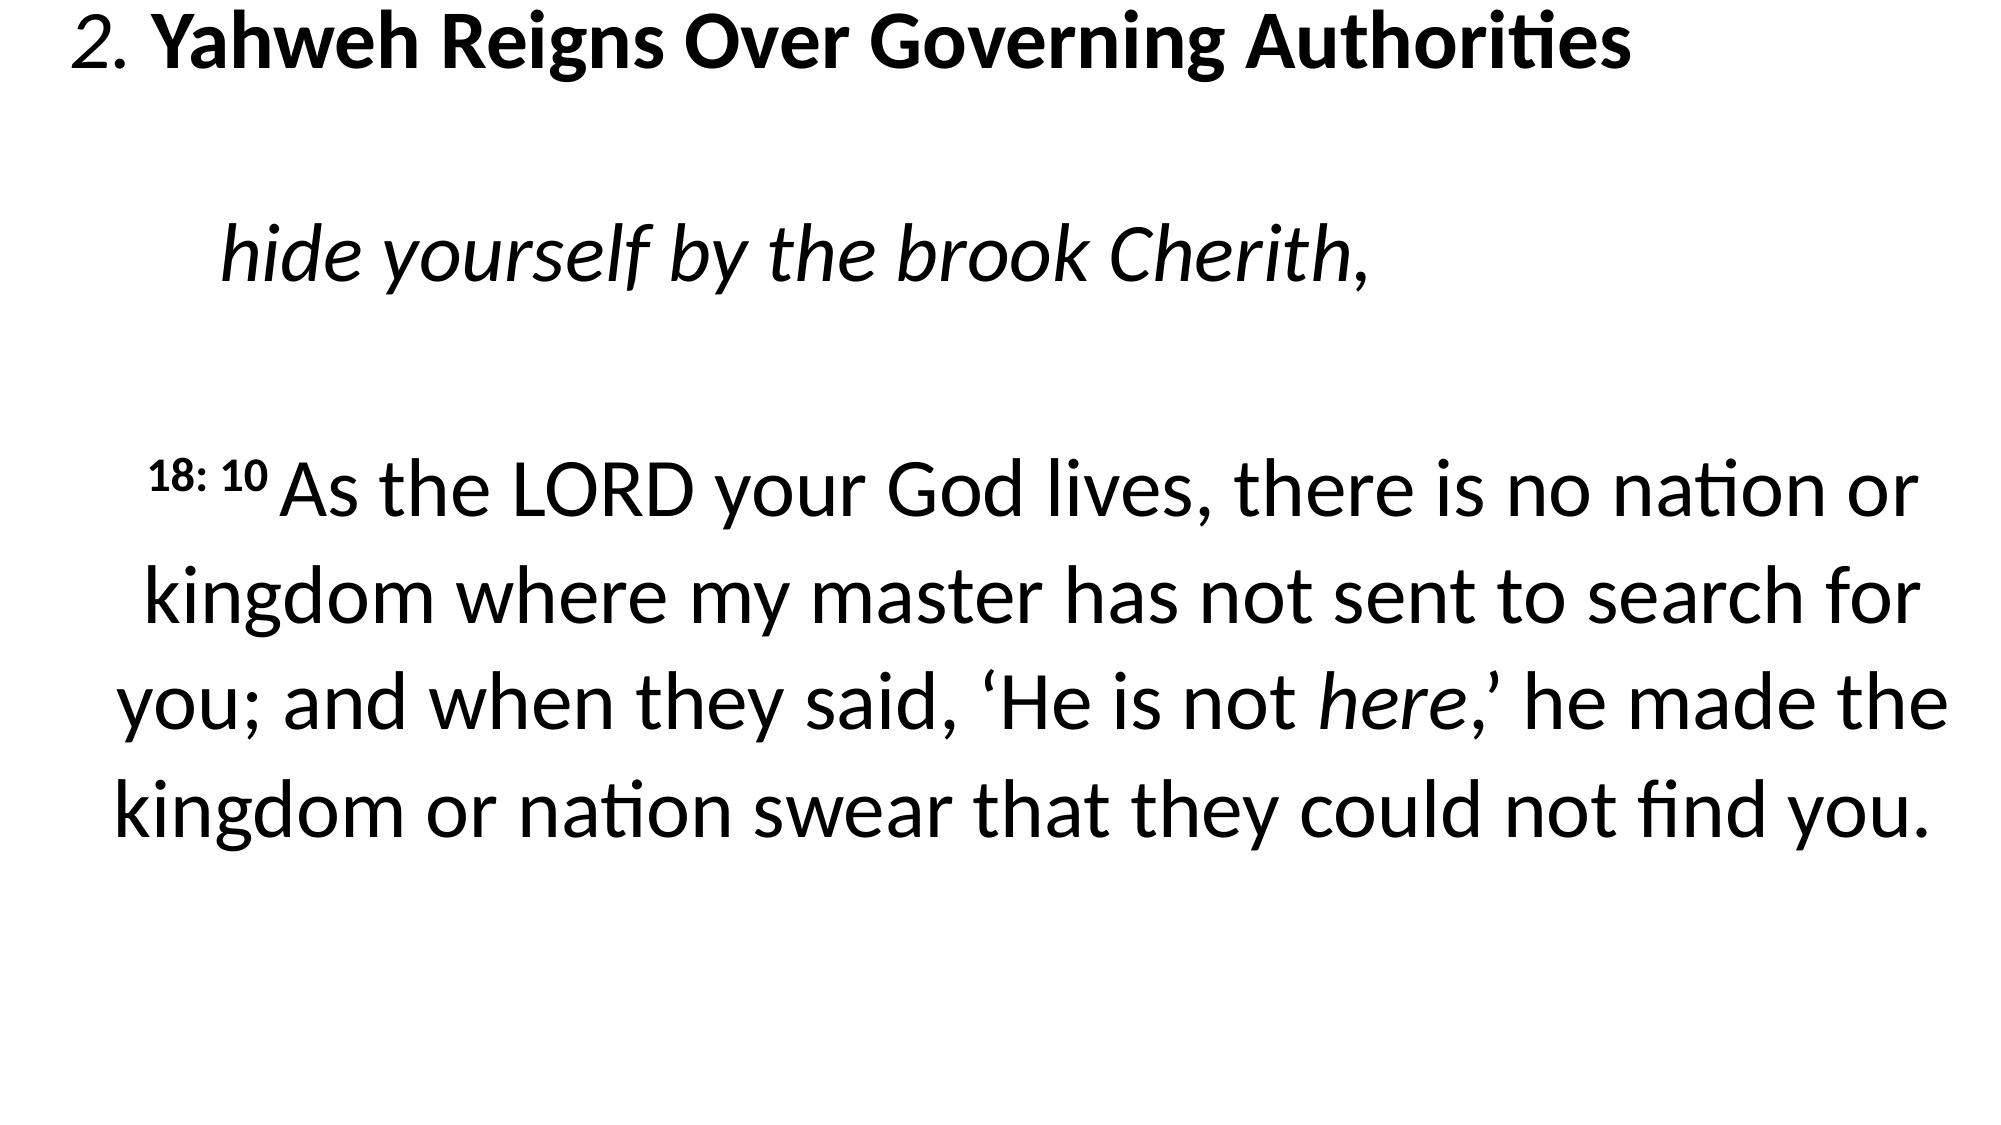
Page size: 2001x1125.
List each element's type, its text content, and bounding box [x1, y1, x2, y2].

text_box 2. Yahweh Reigns Over Governing Authorities hide yourself by the brook Cherith, 18: 10 As the Lord your God lives, there is no nation or kingdom where my master has not sent to search for you; and when they said, ‘He is not here,’ he made the kingdom or nation swear that they could not find you. [54, 35, 2000, 861]
